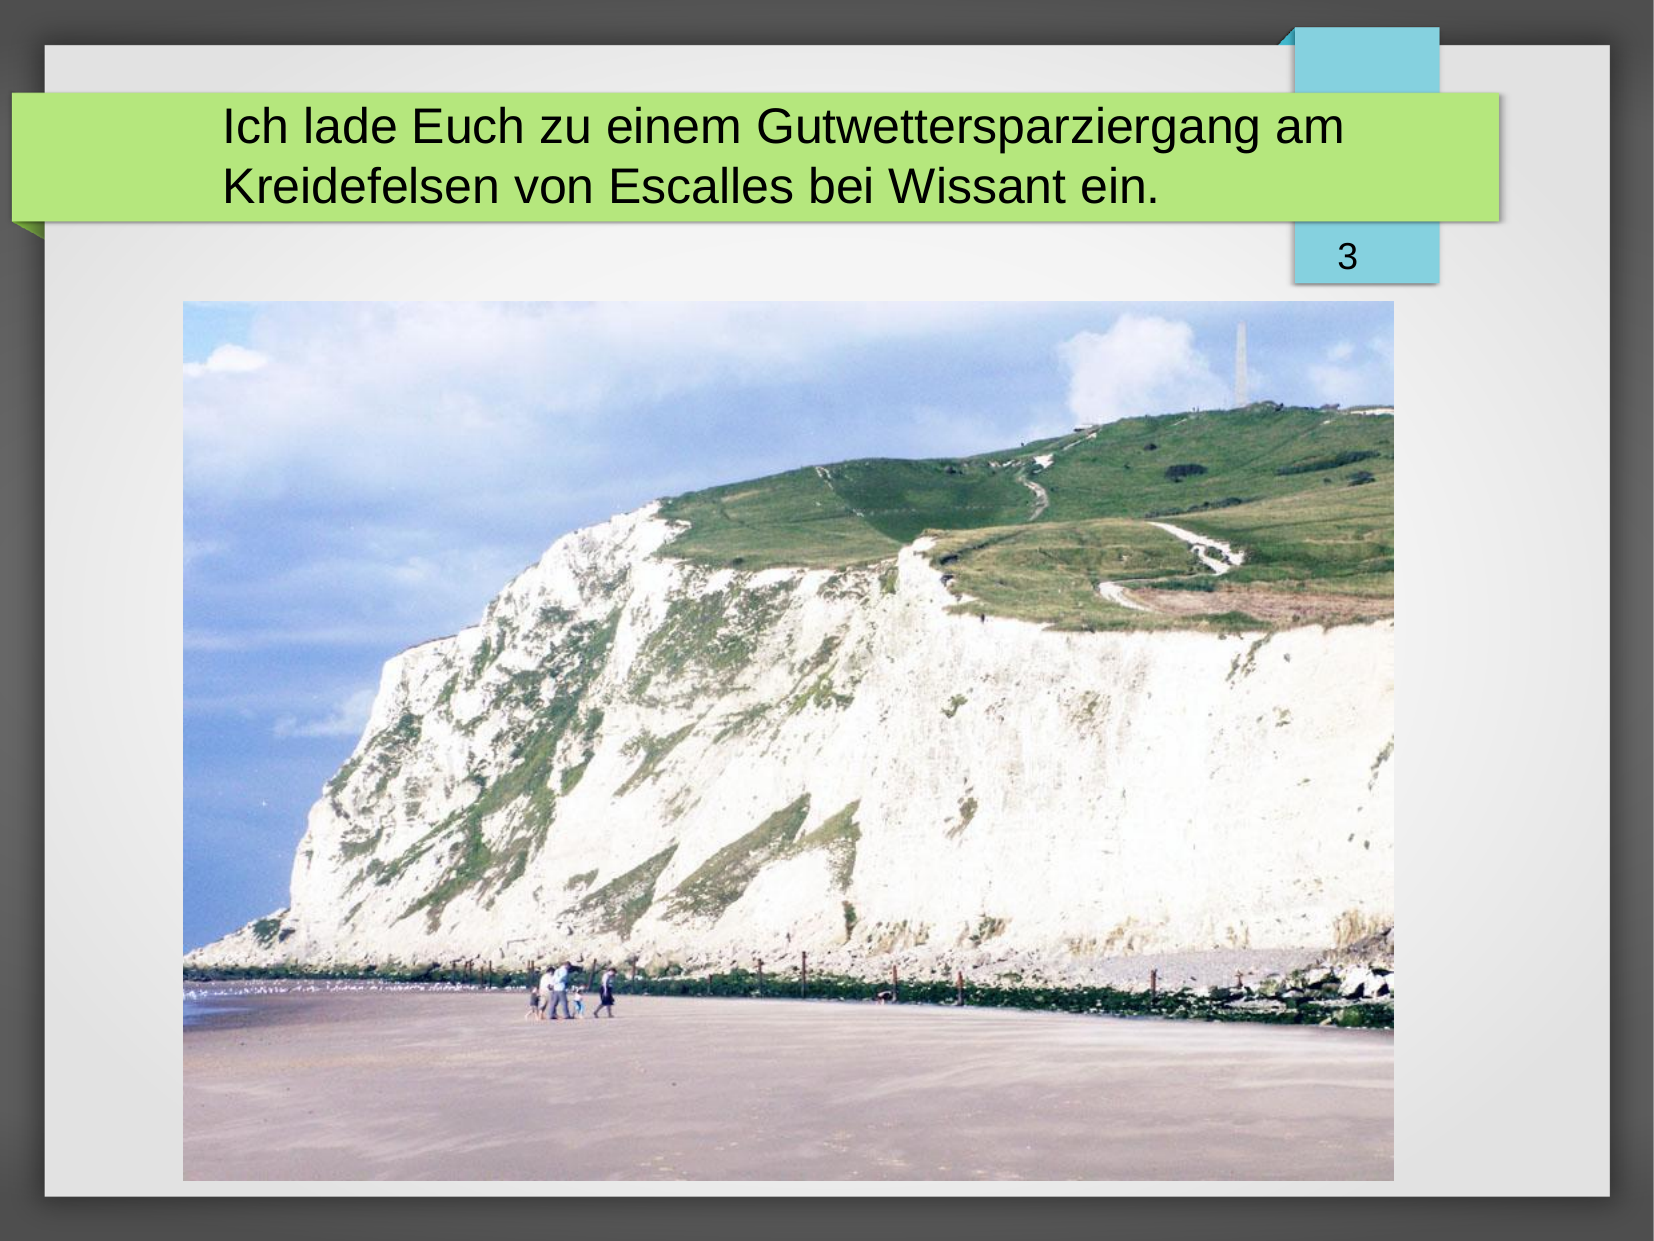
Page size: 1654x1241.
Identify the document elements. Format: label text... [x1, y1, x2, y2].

picture [0, 0, 1654, 1241]
text_box 3 [1322, 224, 1394, 282]
text_box Ich lade Euch zu einem Gutwettersparziergang am Kreidefelsen von Escalles bei Wissant ein. [222, 82, 1376, 225]
